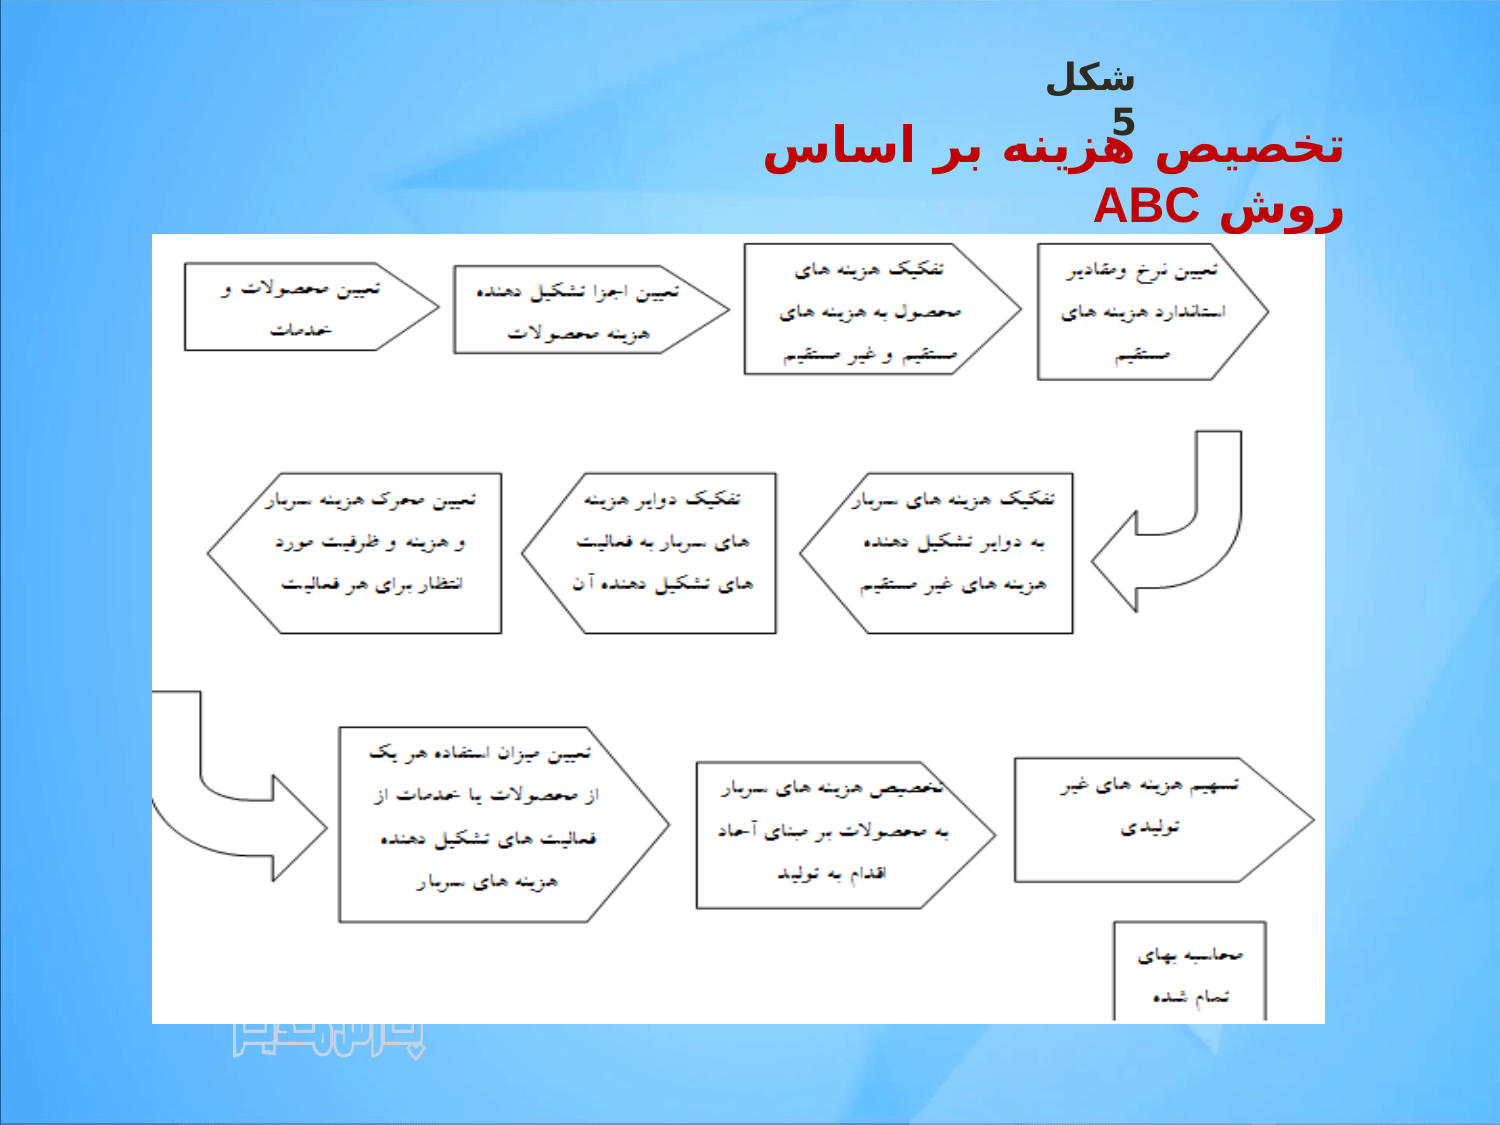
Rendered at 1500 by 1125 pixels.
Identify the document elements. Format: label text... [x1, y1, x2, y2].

text_box شکل 5 [1009, 45, 1152, 151]
picture [0, 0, 1500, 1125]
text_box تخصيص هزينه بر اساس روش ABC [621, 105, 1362, 241]
